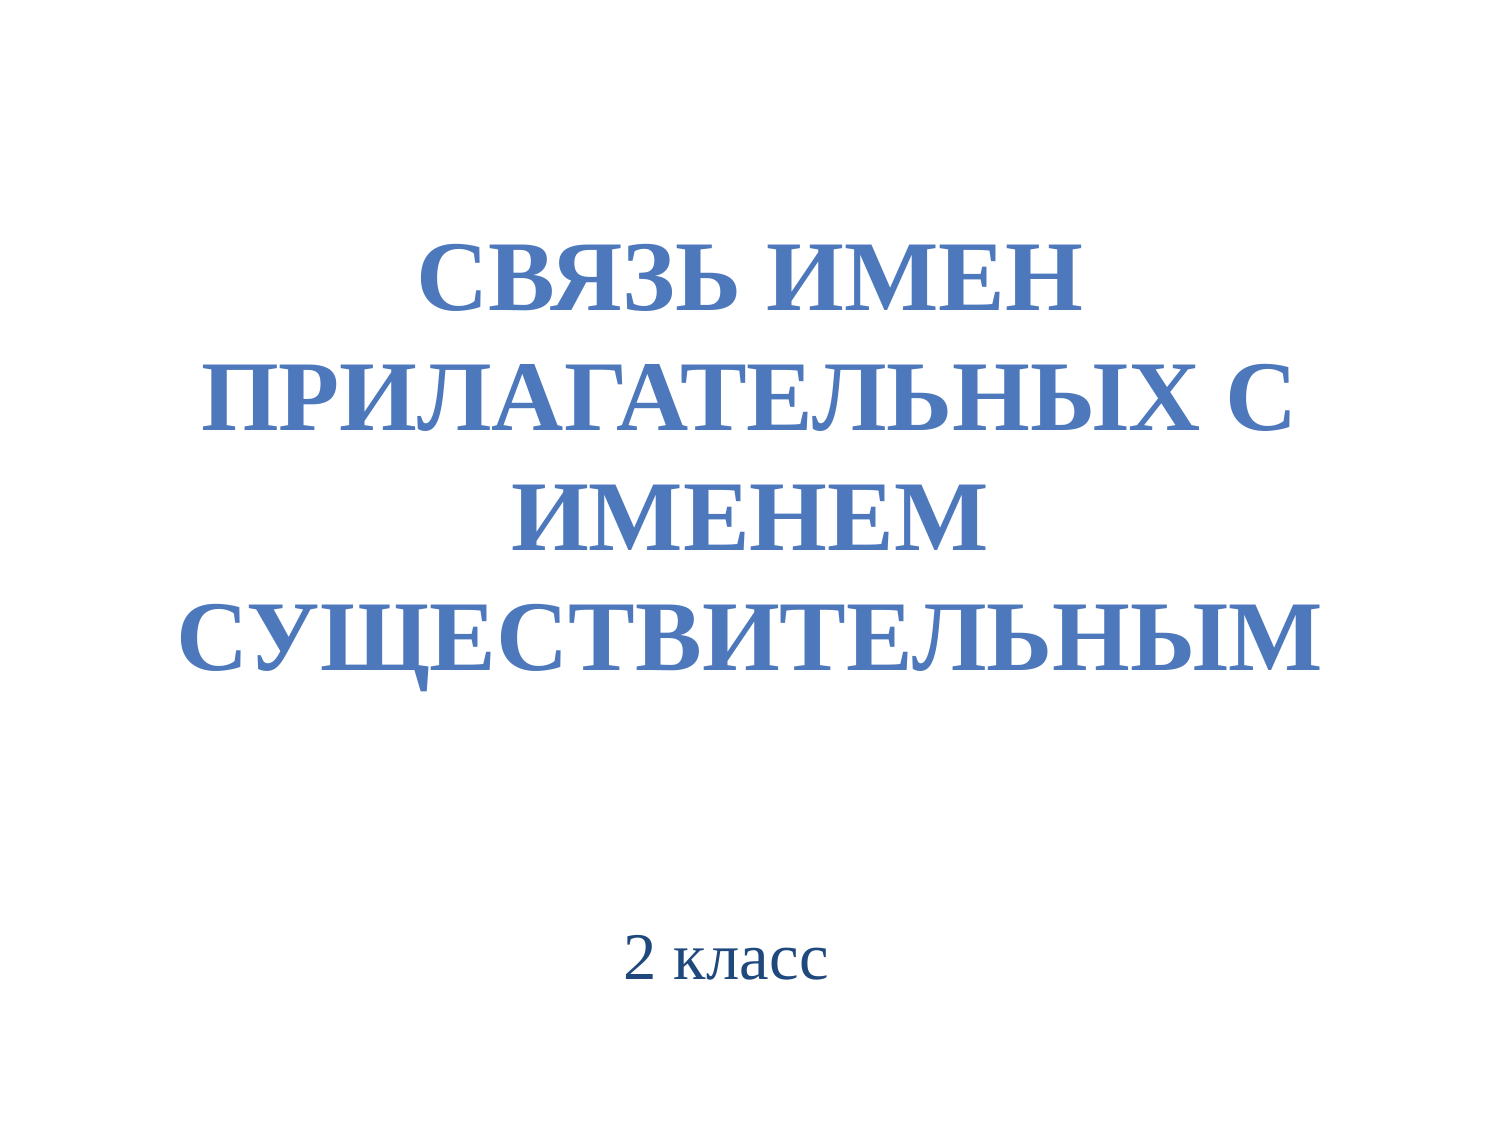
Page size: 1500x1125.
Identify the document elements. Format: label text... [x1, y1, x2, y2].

title Связь имен прилагательных с именем существительным [112, 42, 1388, 858]
subtitle 2 класс [442, 905, 1010, 1047]
